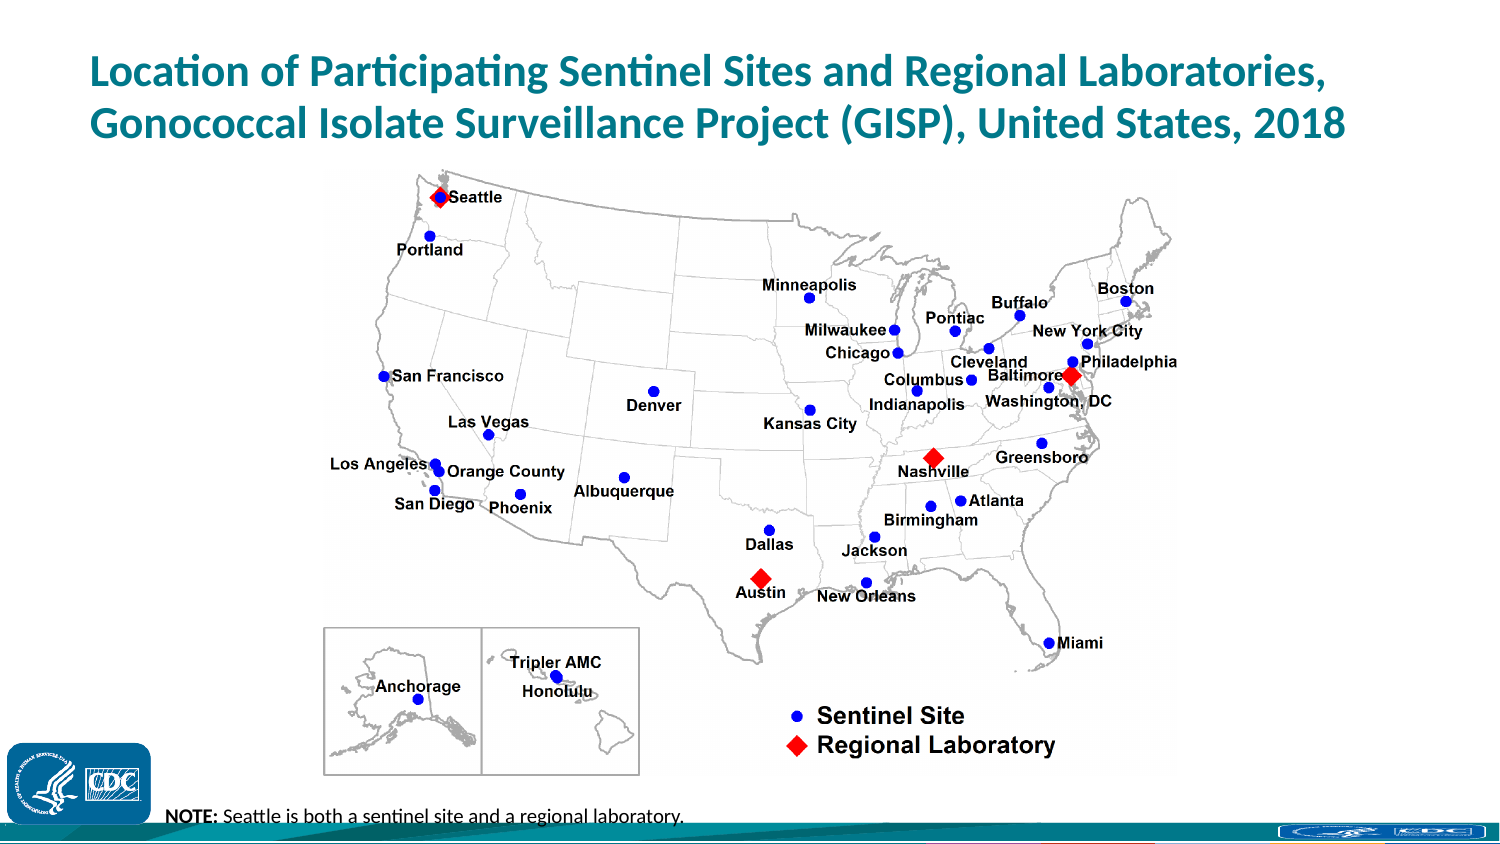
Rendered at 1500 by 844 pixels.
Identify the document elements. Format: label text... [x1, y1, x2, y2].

title Location of Participating Sentinel Sites and Regional Laboratories, Gonococcal Isolate Surveillance Project (GISP), United States, 2018 [75, 32, 1425, 156]
picture [89, 773, 135, 791]
text_box NOTE: Seattle is both a sentinel site and a regional laboratory. [150, 795, 1425, 835]
picture [34, 796, 56, 806]
picture [323, 169, 1177, 777]
picture [52, 767, 74, 803]
picture [22, 801, 39, 812]
picture [5, 741, 152, 826]
picture [38, 762, 71, 793]
